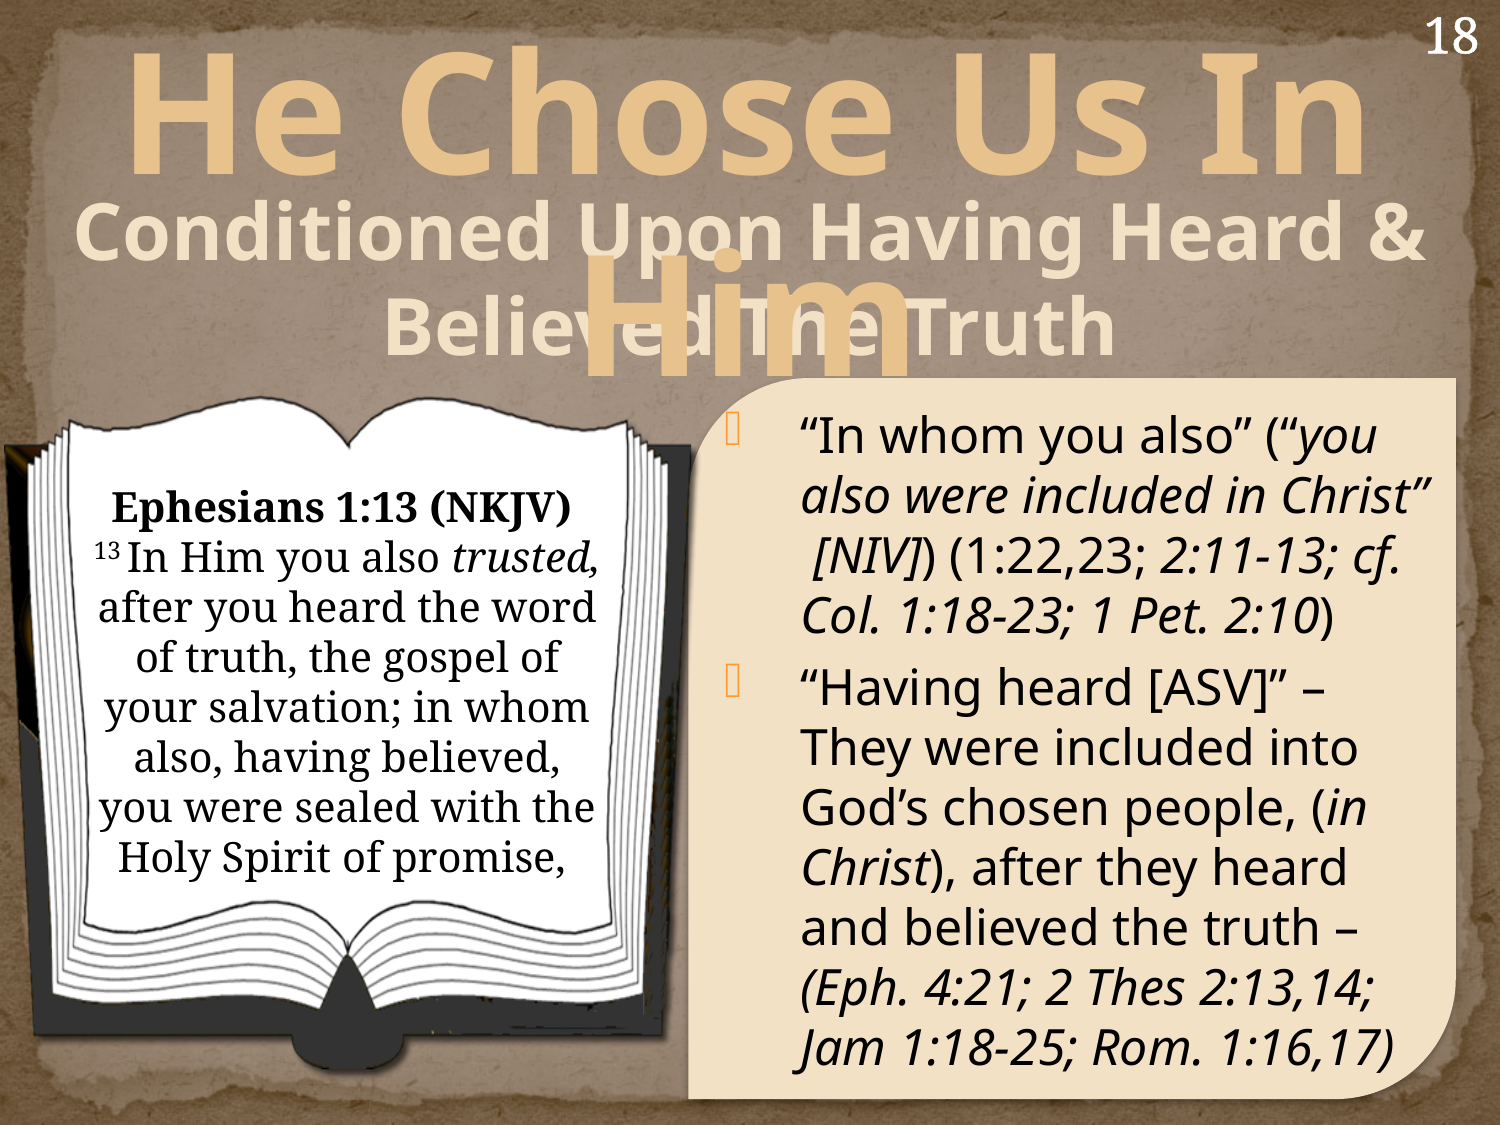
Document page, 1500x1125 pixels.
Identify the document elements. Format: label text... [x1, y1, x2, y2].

text_box [685, 420, 1404, 1103]
text_box Conditioned Upon Having Heard & Believed The Truth [1495, 175, 1500, 377]
text_box He Chose Us In Him [0, 0, 1495, 418]
picture [4, 397, 701, 1082]
text_box “In whom you also” (“you also were included in Christ” [NIV]) (1:22,23; 2:11-13; cf. Col. 1:18-23; 1 Pet. 2:10) “Having heard [ASV]” – They were included into God’s chosen people, (in Christ), after they heard and believed the truth – (Eph. 4:21; 2 Thes 2:13,14; Jam 1:18-25; Rom. 1:16,17) [713, 418, 1452, 1082]
text_box [1452, 418, 1459, 1020]
